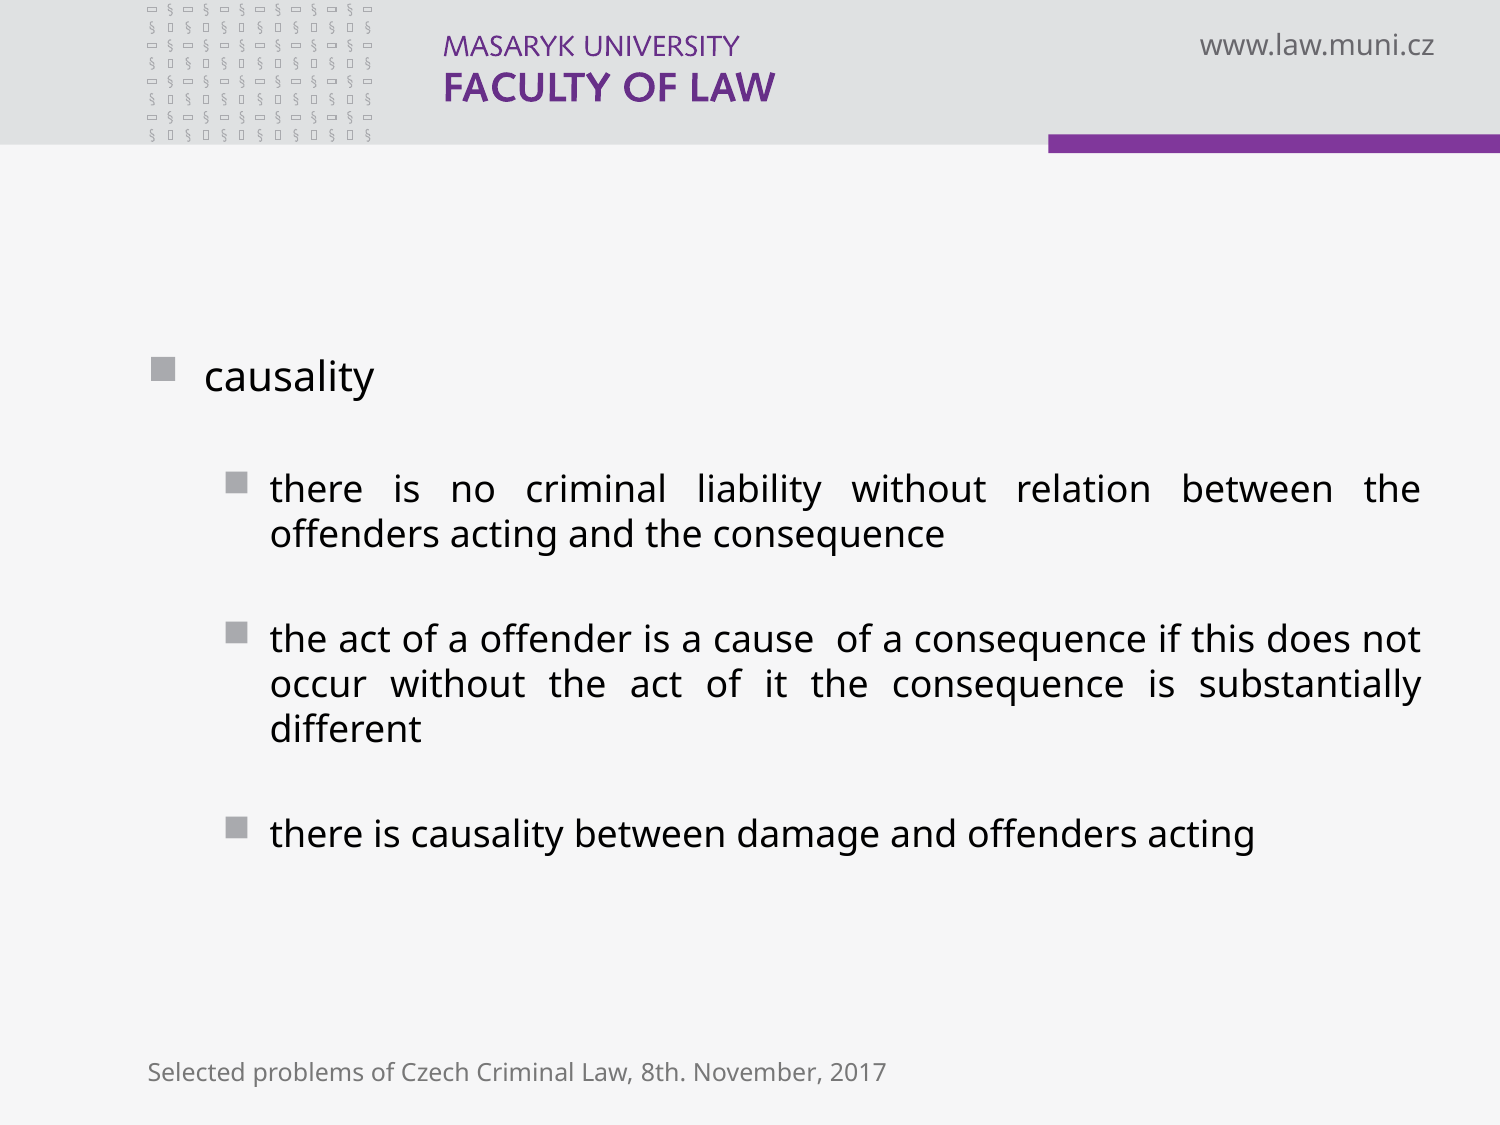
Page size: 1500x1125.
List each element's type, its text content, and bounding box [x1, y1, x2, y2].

list causality there is no criminal liability without relation between the offenders acting and the consequence the act of a offender is a cause of a consequence if this does not occur without the act of it the consequence is substantially different there is causality between damage and offenders acting [147, 290, 1423, 1006]
footer Selected problems of Czech Criminal Law, 8th. November, 2017 [147, 1056, 1270, 1101]
